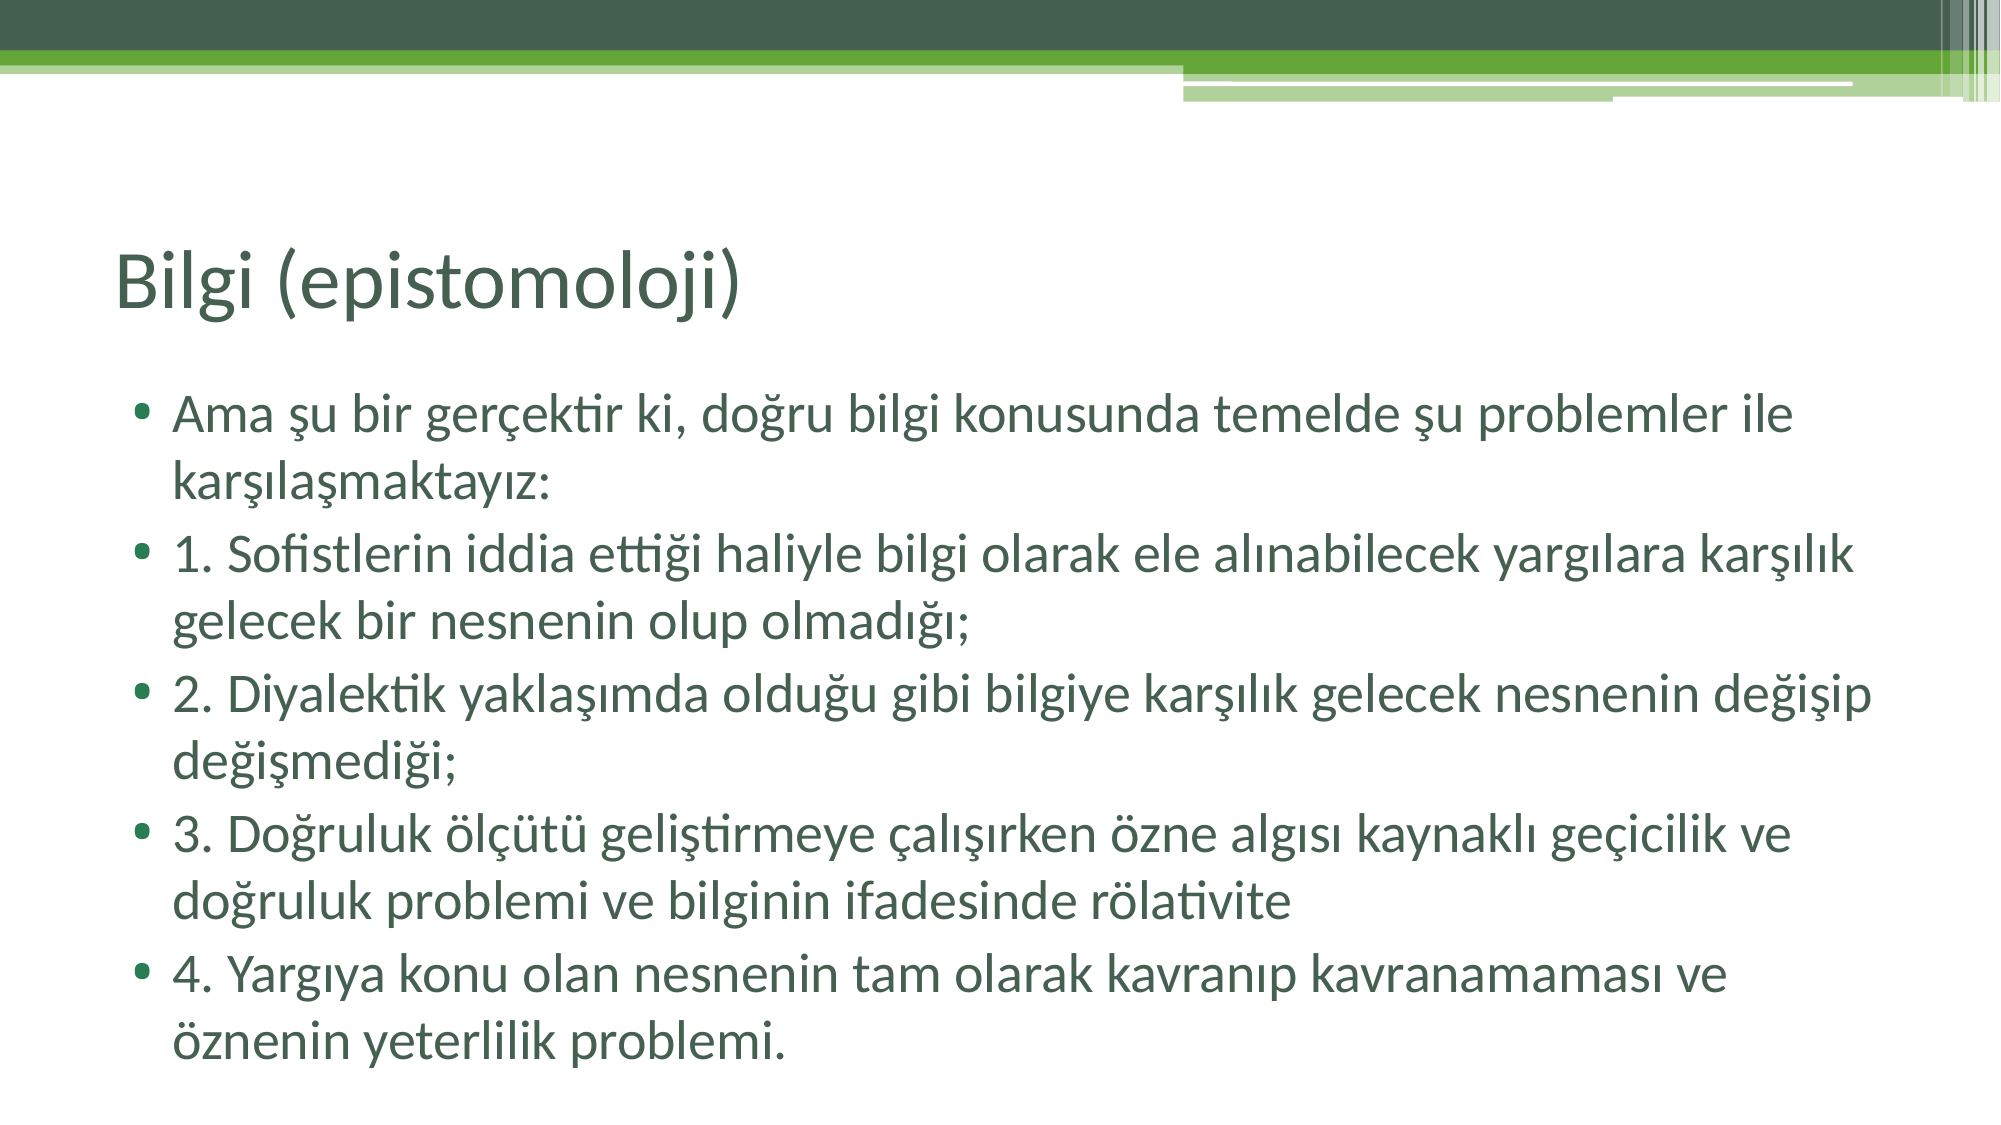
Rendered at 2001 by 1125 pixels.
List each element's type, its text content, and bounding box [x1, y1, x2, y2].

title Bilgi (epistomoloji) [99, 187, 1900, 363]
list Ama şu bir gerçektir ki, doğru bilgi konusunda temelde şu problemler ile karşılaşmaktayız: 1. Sofistlerin iddia ettiği haliyle bilgi olarak ele alınabilecek yargılara karşılık gelecek bir nesnenin olup olmadığı; 2. Diyalektik yaklaşımda olduğu gibi bilgiye karşılık gelecek nesnenin değişip değişmediği; 3. Doğruluk ölçütü geliştirmeye çalışırken özne algısı kaynaklı geçicilik ve doğruluk problemi ve bilginin ifadesinde rölativite 4. Yargıya konu olan nesnenin tam olarak kavranıp kavranamaması ve öznenin yeterlilik problemi. [99, 368, 1900, 1079]
